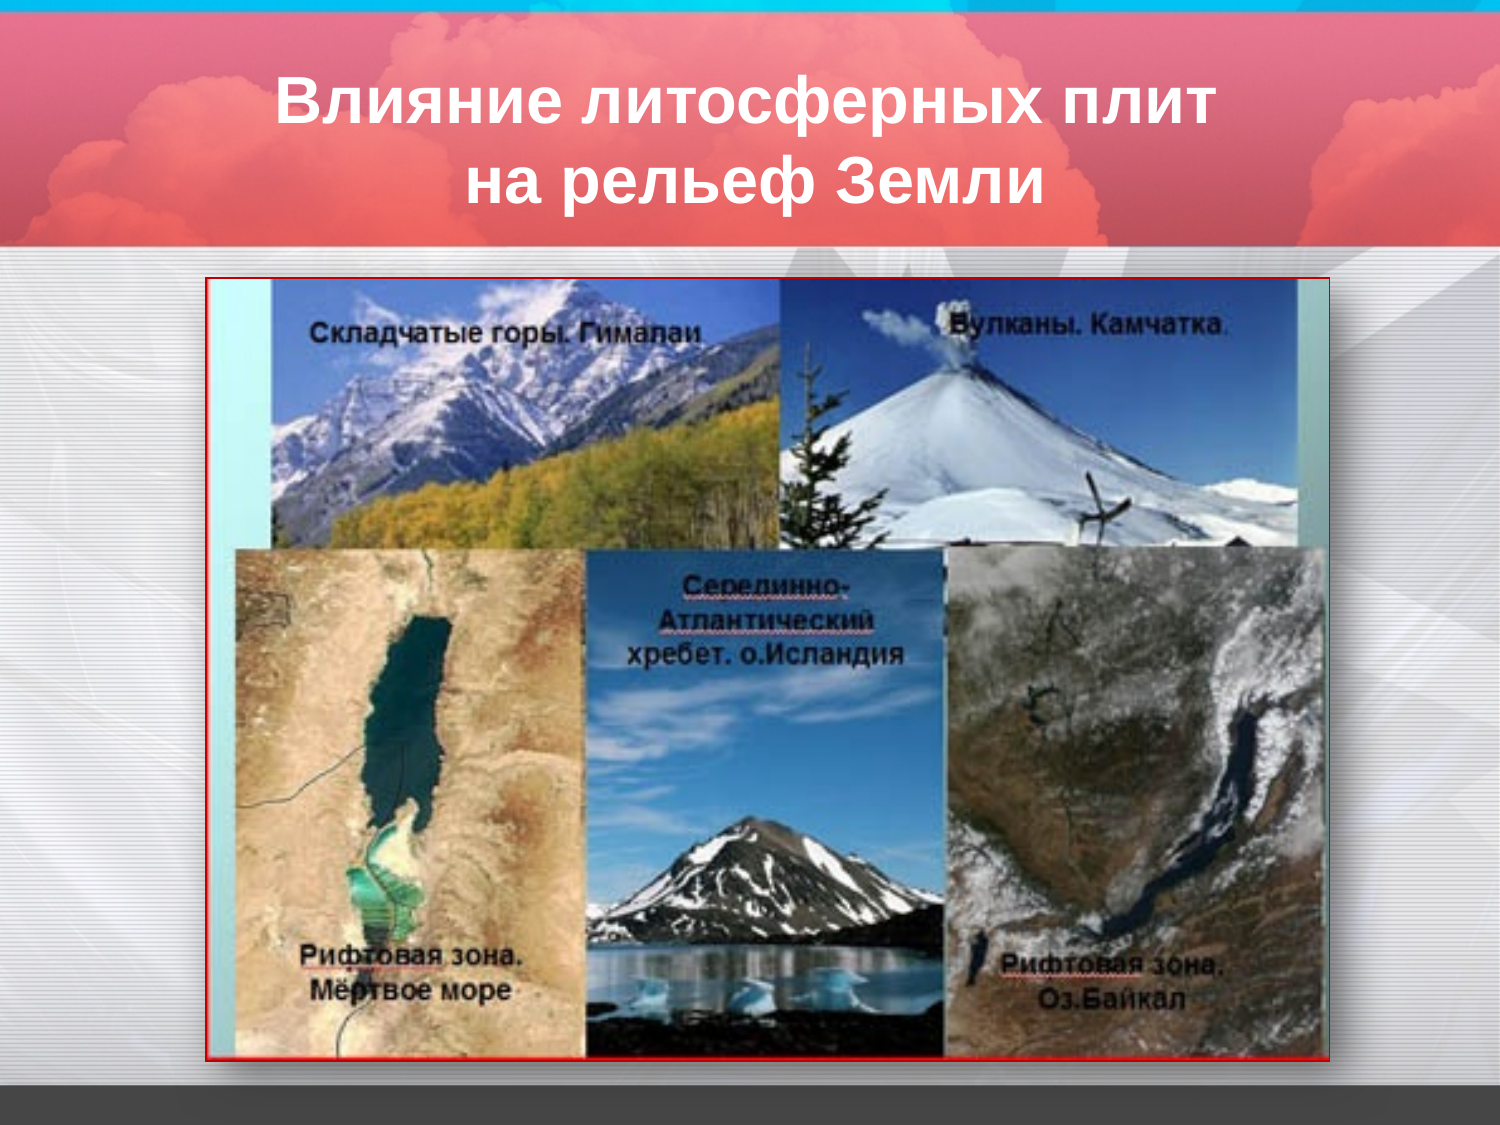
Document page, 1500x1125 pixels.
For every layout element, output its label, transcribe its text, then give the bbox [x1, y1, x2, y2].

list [206, 278, 1330, 1061]
title Влияние литосферных плит на рельеф Земли [159, 42, 1353, 231]
picture [0, 0, 1500, 1125]
